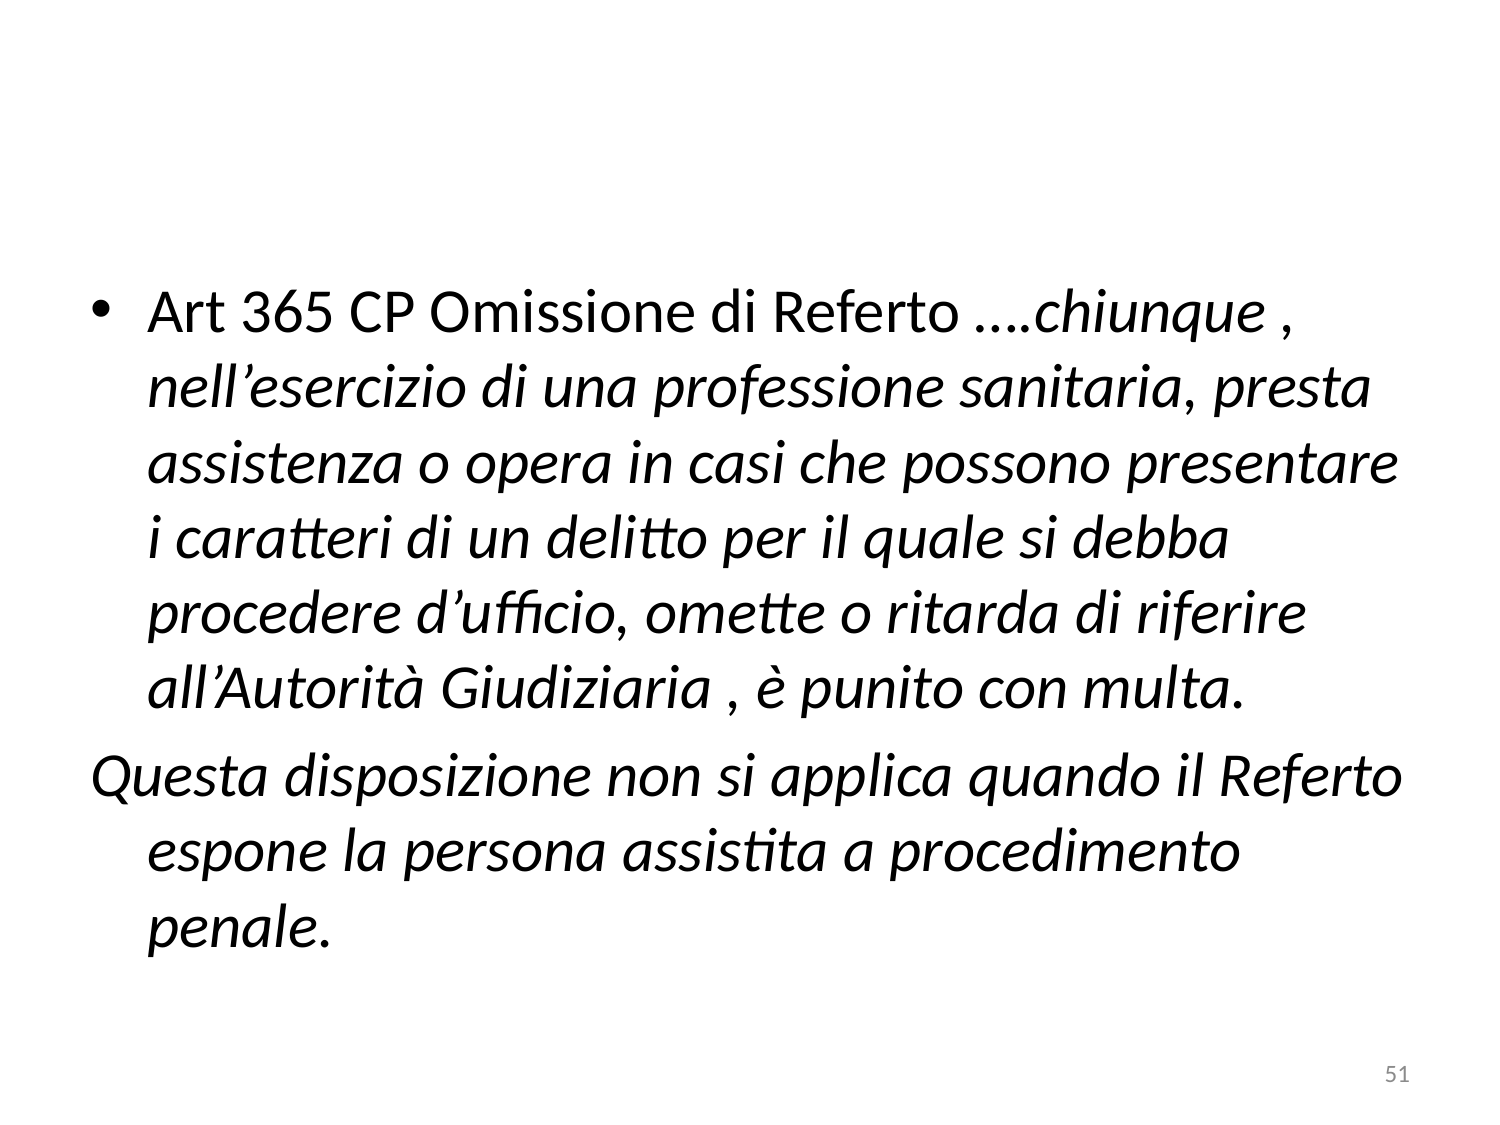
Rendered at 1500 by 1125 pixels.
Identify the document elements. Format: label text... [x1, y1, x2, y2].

list Art 365 CP Omissione di Referto ….chiunque , nell’esercizio di una professione sanitaria, presta assistenza o opera in casi che possono presentare i caratteri di un delitto per il quale si debba procedere d’ufficio, omette o ritarda di riferire all’Autorità Giudiziaria , è punito con multa. Questa disposizione non si applica quando il Referto espone la persona assistita a procedimento penale. [75, 262, 1425, 1005]
slide_number 51 [1074, 1042, 1425, 1103]
